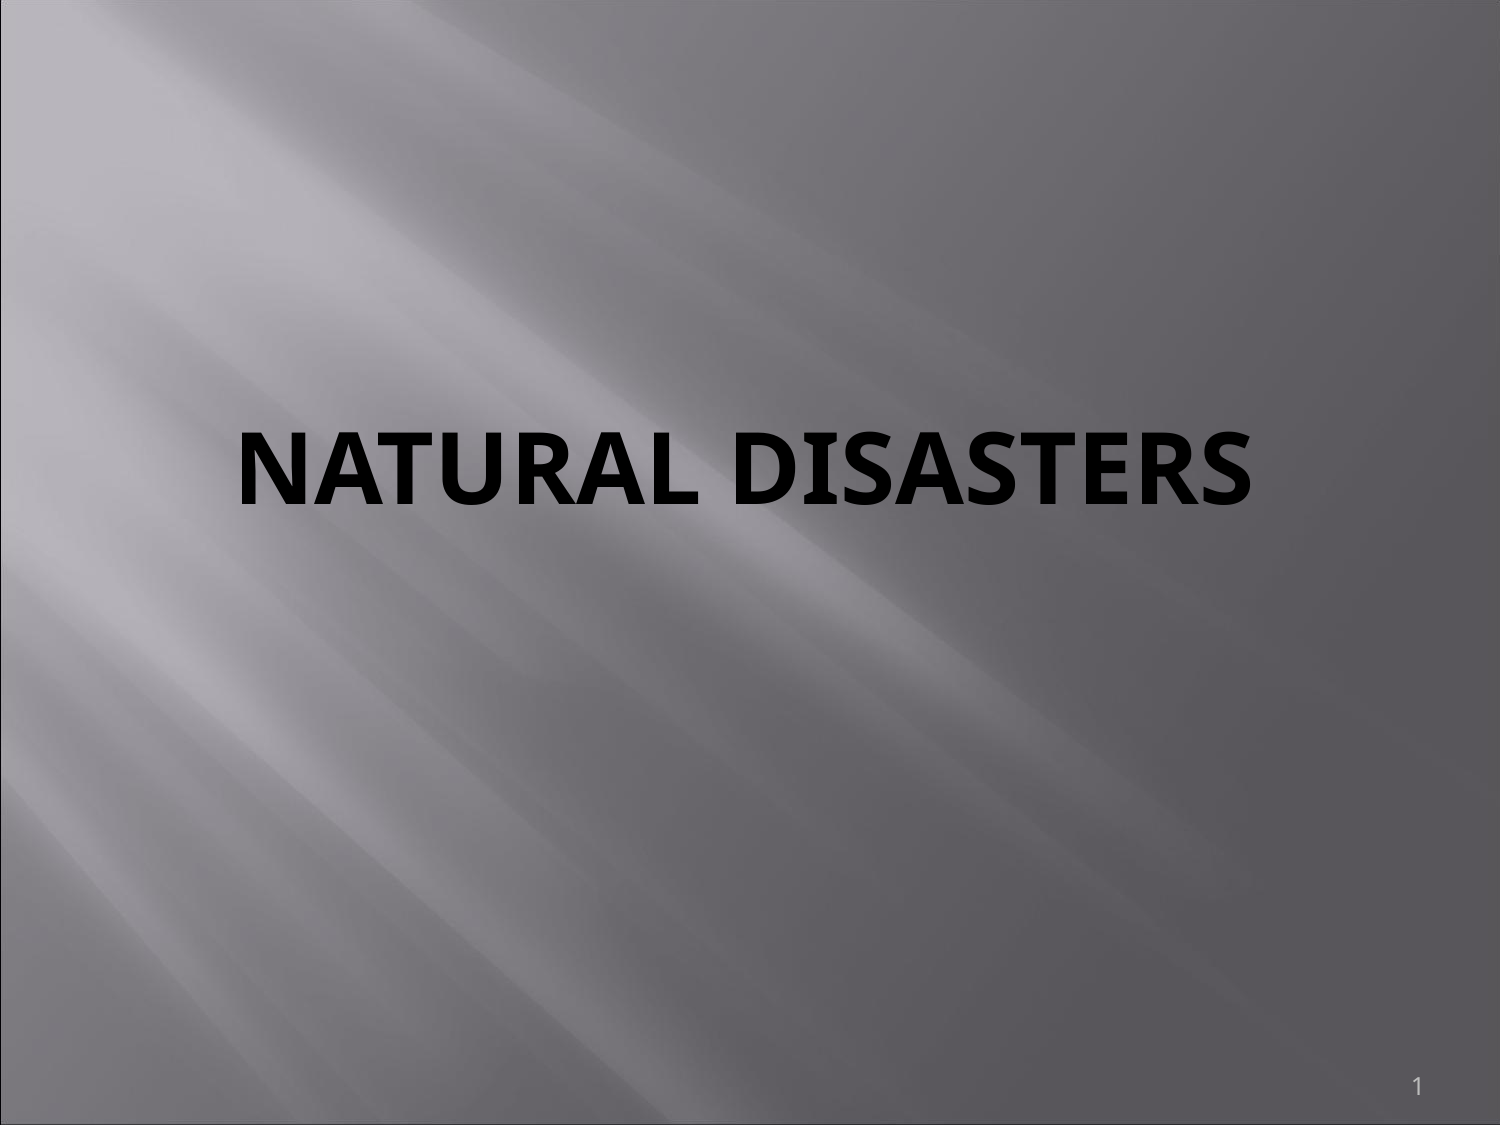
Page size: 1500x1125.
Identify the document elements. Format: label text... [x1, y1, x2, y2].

subtitle [225, 546, 1275, 835]
picture [0, 0, 1500, 1125]
title NATURAL DISASTERS [69, 224, 1420, 525]
slide_number 1 [1299, 1052, 1425, 1113]
